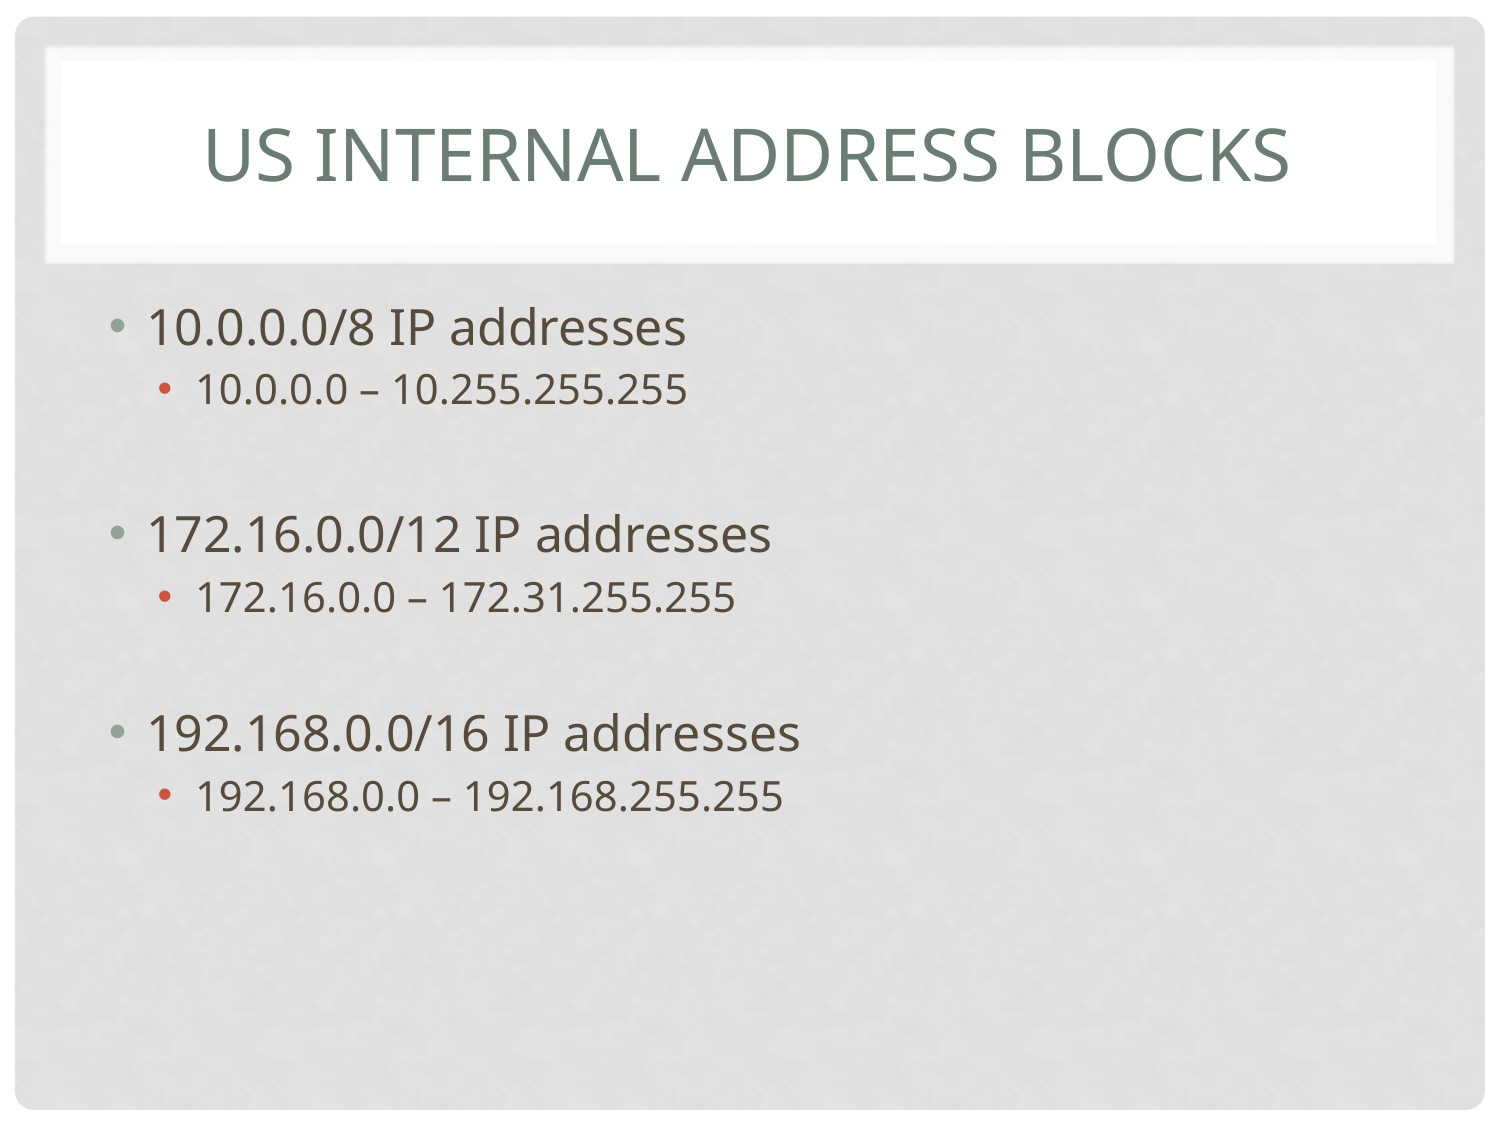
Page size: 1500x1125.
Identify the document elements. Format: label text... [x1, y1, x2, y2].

list 10.0.0.0/8 IP addresses 10.0.0.0 – 10.255.255.255 172.16.0.0/12 IP addresses 172.16.0.0 – 172.31.255.255 192.168.0.0/16 IP addresses 192.168.0.0 – 192.168.255.255 [75, 287, 1425, 1005]
title Us internal address blocks [69, 66, 1425, 238]
